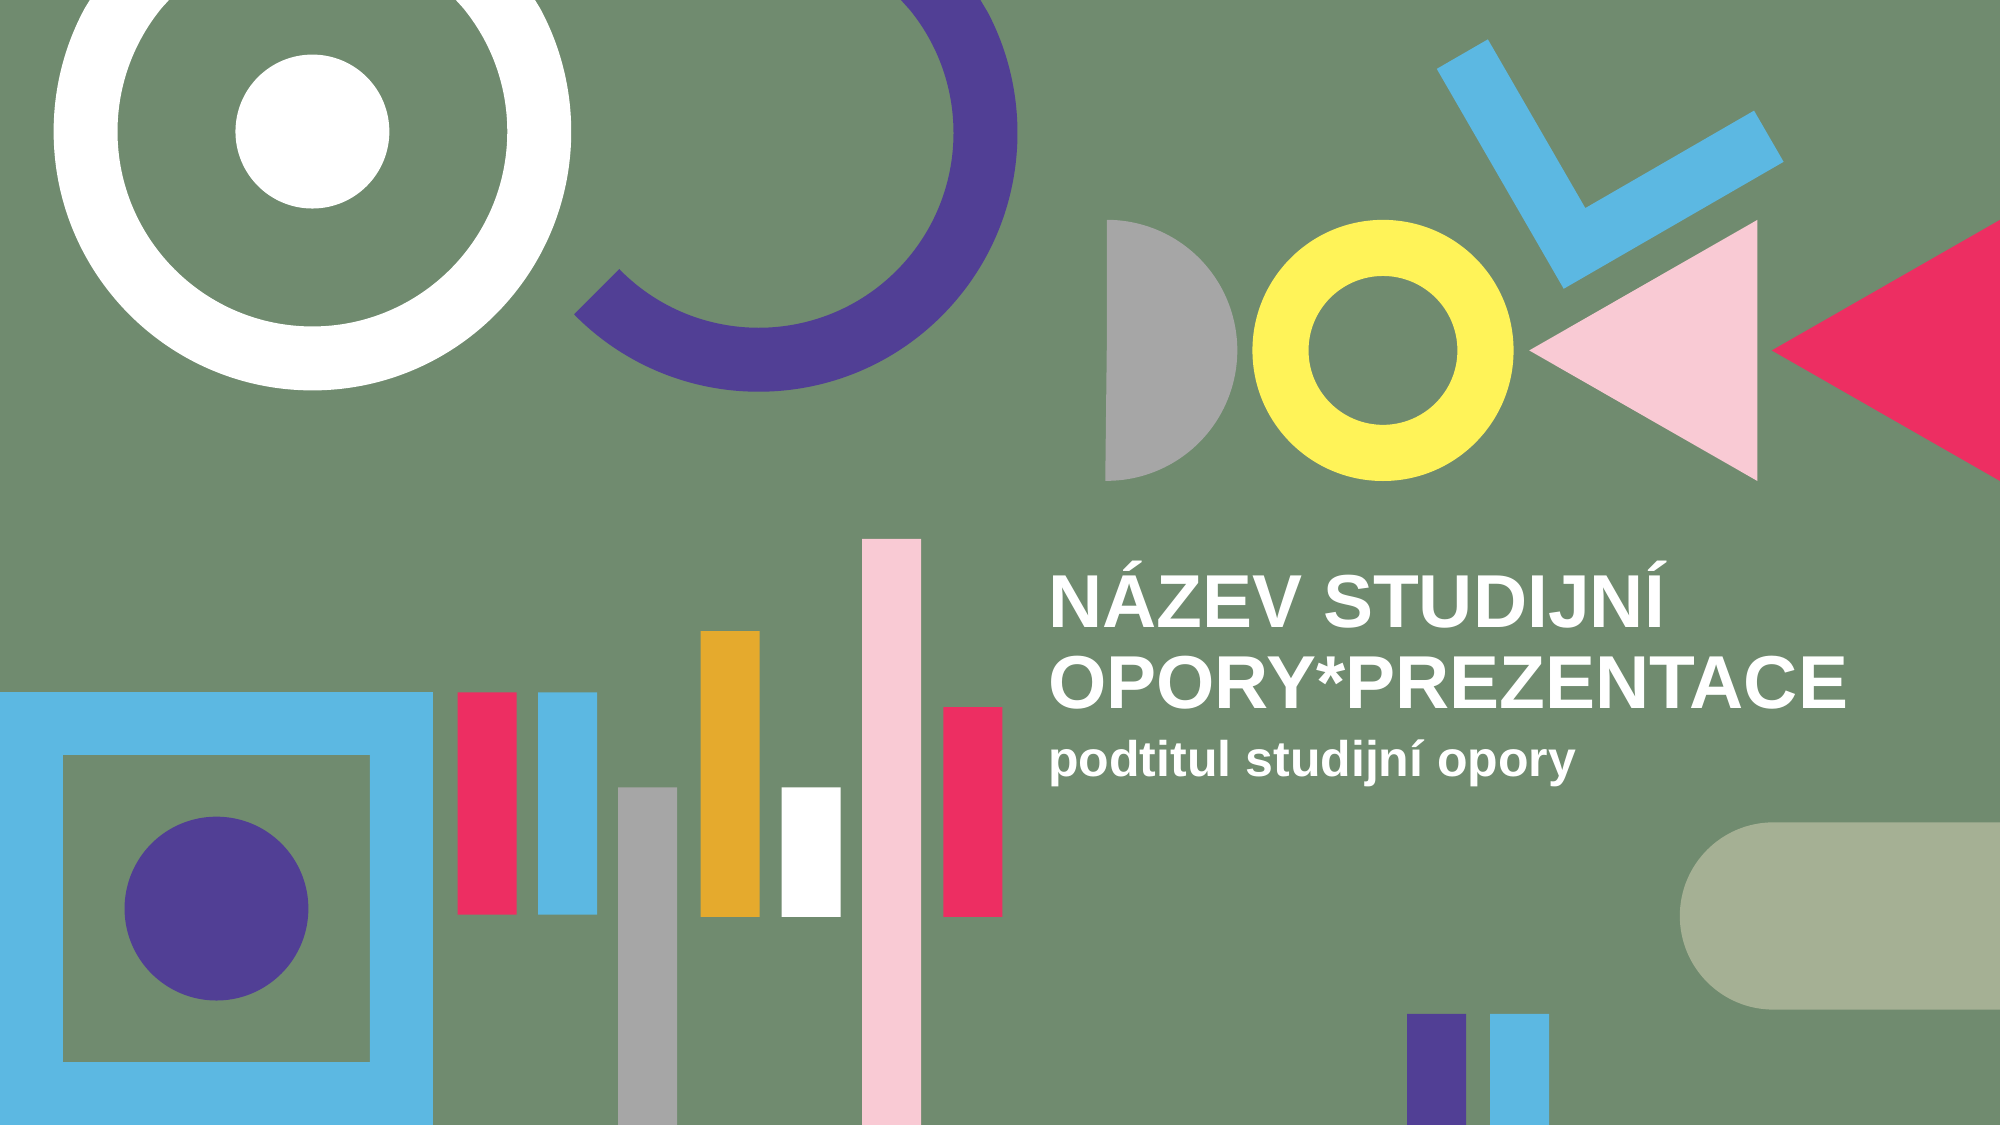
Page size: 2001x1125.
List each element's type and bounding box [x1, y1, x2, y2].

text_box [0, 0, 2000, 1125]
